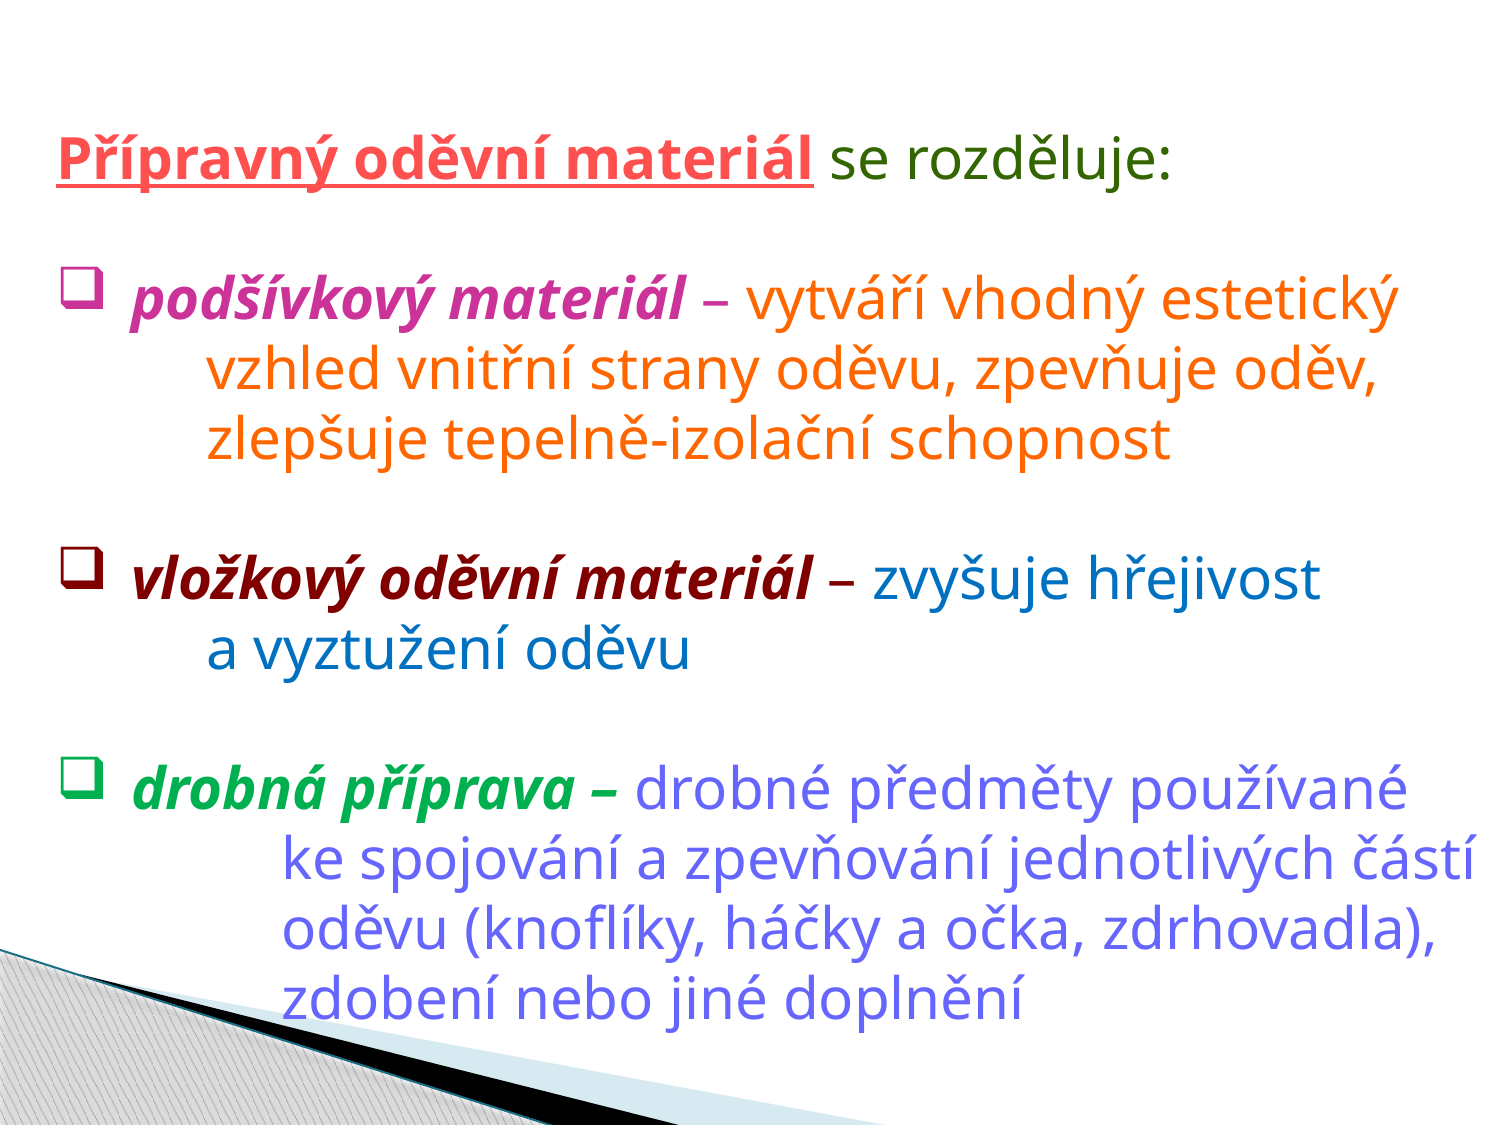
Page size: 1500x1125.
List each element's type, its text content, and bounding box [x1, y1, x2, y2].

text_box Přípravný oděvní materiál se rozděluje: podšívkový materiál – vytváří vhodný estetický vzhled vnitřní strany oděvu, zpevňuje oděv, zlepšuje tepelně-izolační schopnost vložkový oděvní materiál – zvyšuje hřejivost a vyztužení oděvu drobná příprava – drobné předměty používané ke spojování a zpevňování jednotlivých částí oděvu (knoflíky, háčky a očka, zdrhovadla), zdobení nebo jiné doplnění [41, 113, 1492, 1039]
